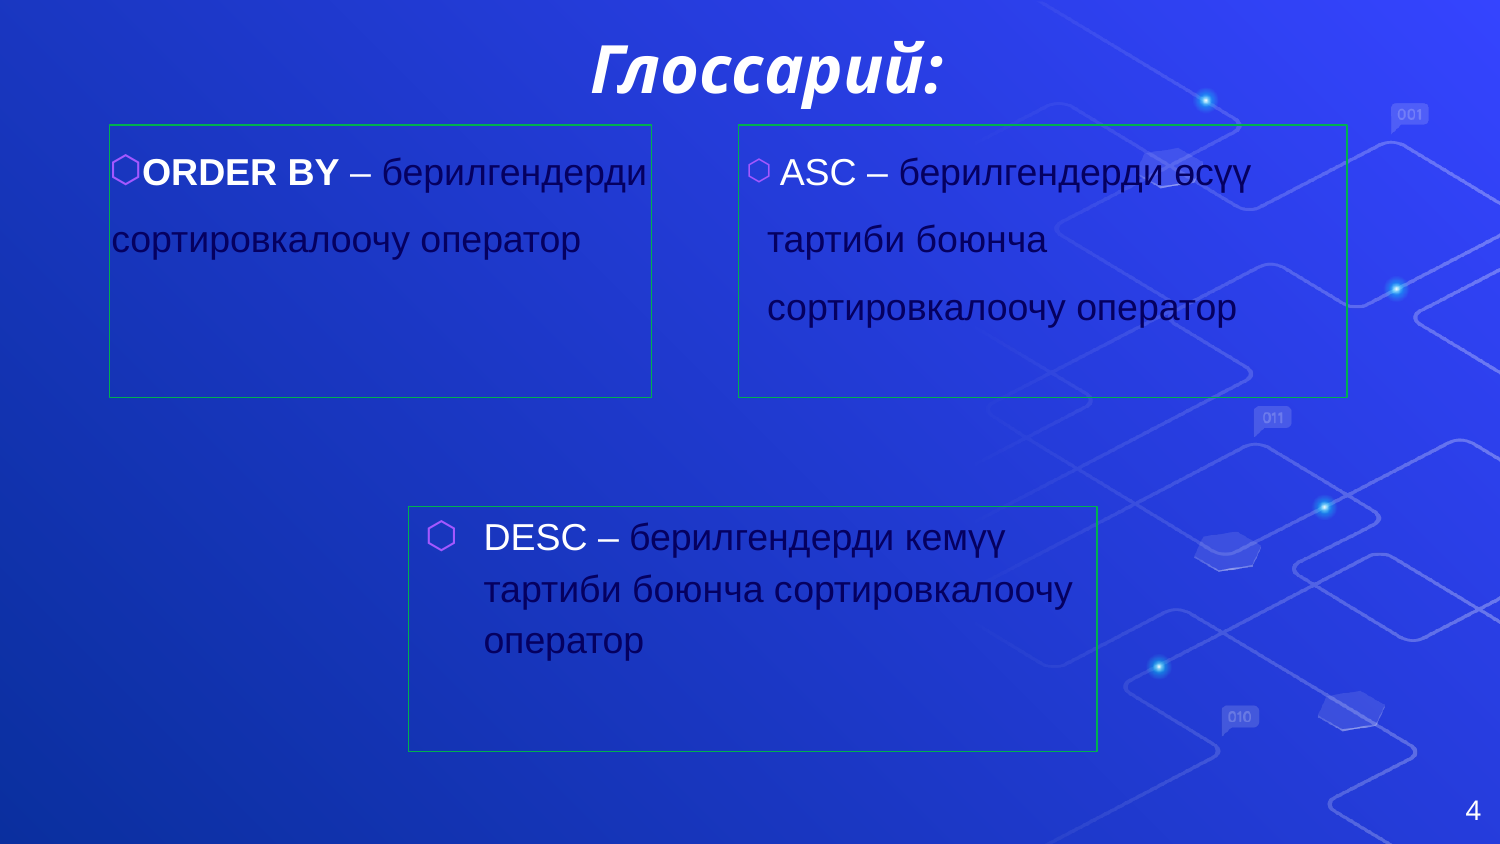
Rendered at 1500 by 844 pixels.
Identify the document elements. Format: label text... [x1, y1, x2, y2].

picture [0, 0, 1500, 844]
list DESC – берилгендерди кемүү тартиби боюнча сортировкалоочу оператор [408, 506, 1097, 752]
list ASC – берилгендерди өсүү тартиби боюнча сортировкалоочу оператор [738, 125, 1347, 398]
list ORDER BY – берилгендерди сортировкалоочу оператор [109, 125, 652, 398]
title Глоссарий: [71, 33, 1463, 108]
slide_number 4 [1391, 779, 1482, 844]
